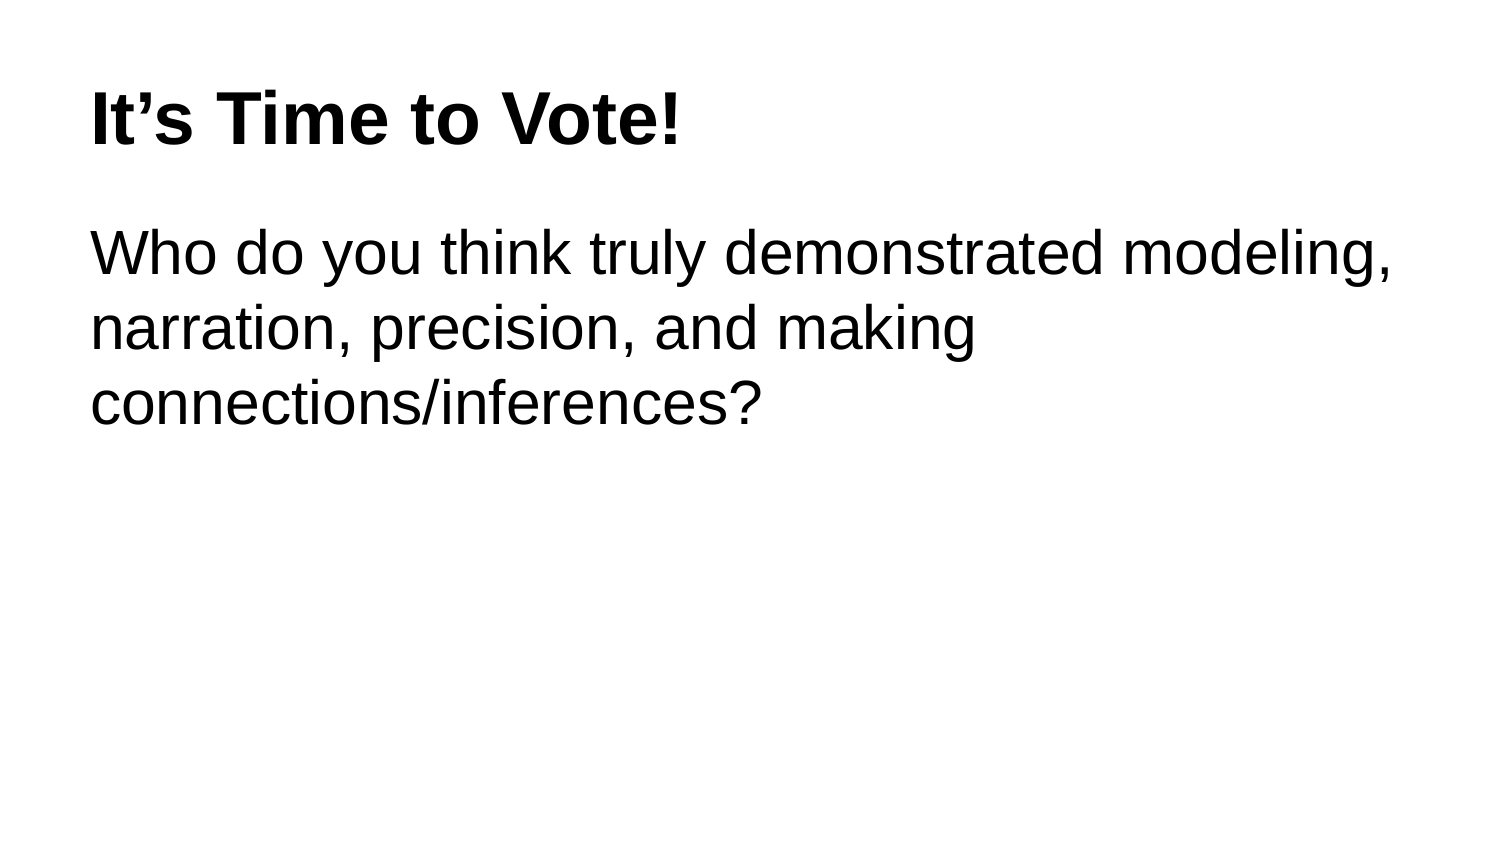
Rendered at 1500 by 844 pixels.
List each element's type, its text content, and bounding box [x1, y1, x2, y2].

title It’s Time to Vote! [75, 33, 1425, 175]
list Who do you think truly demonstrated modeling, narration, precision, and making connections/inferences? [75, 196, 1425, 808]
